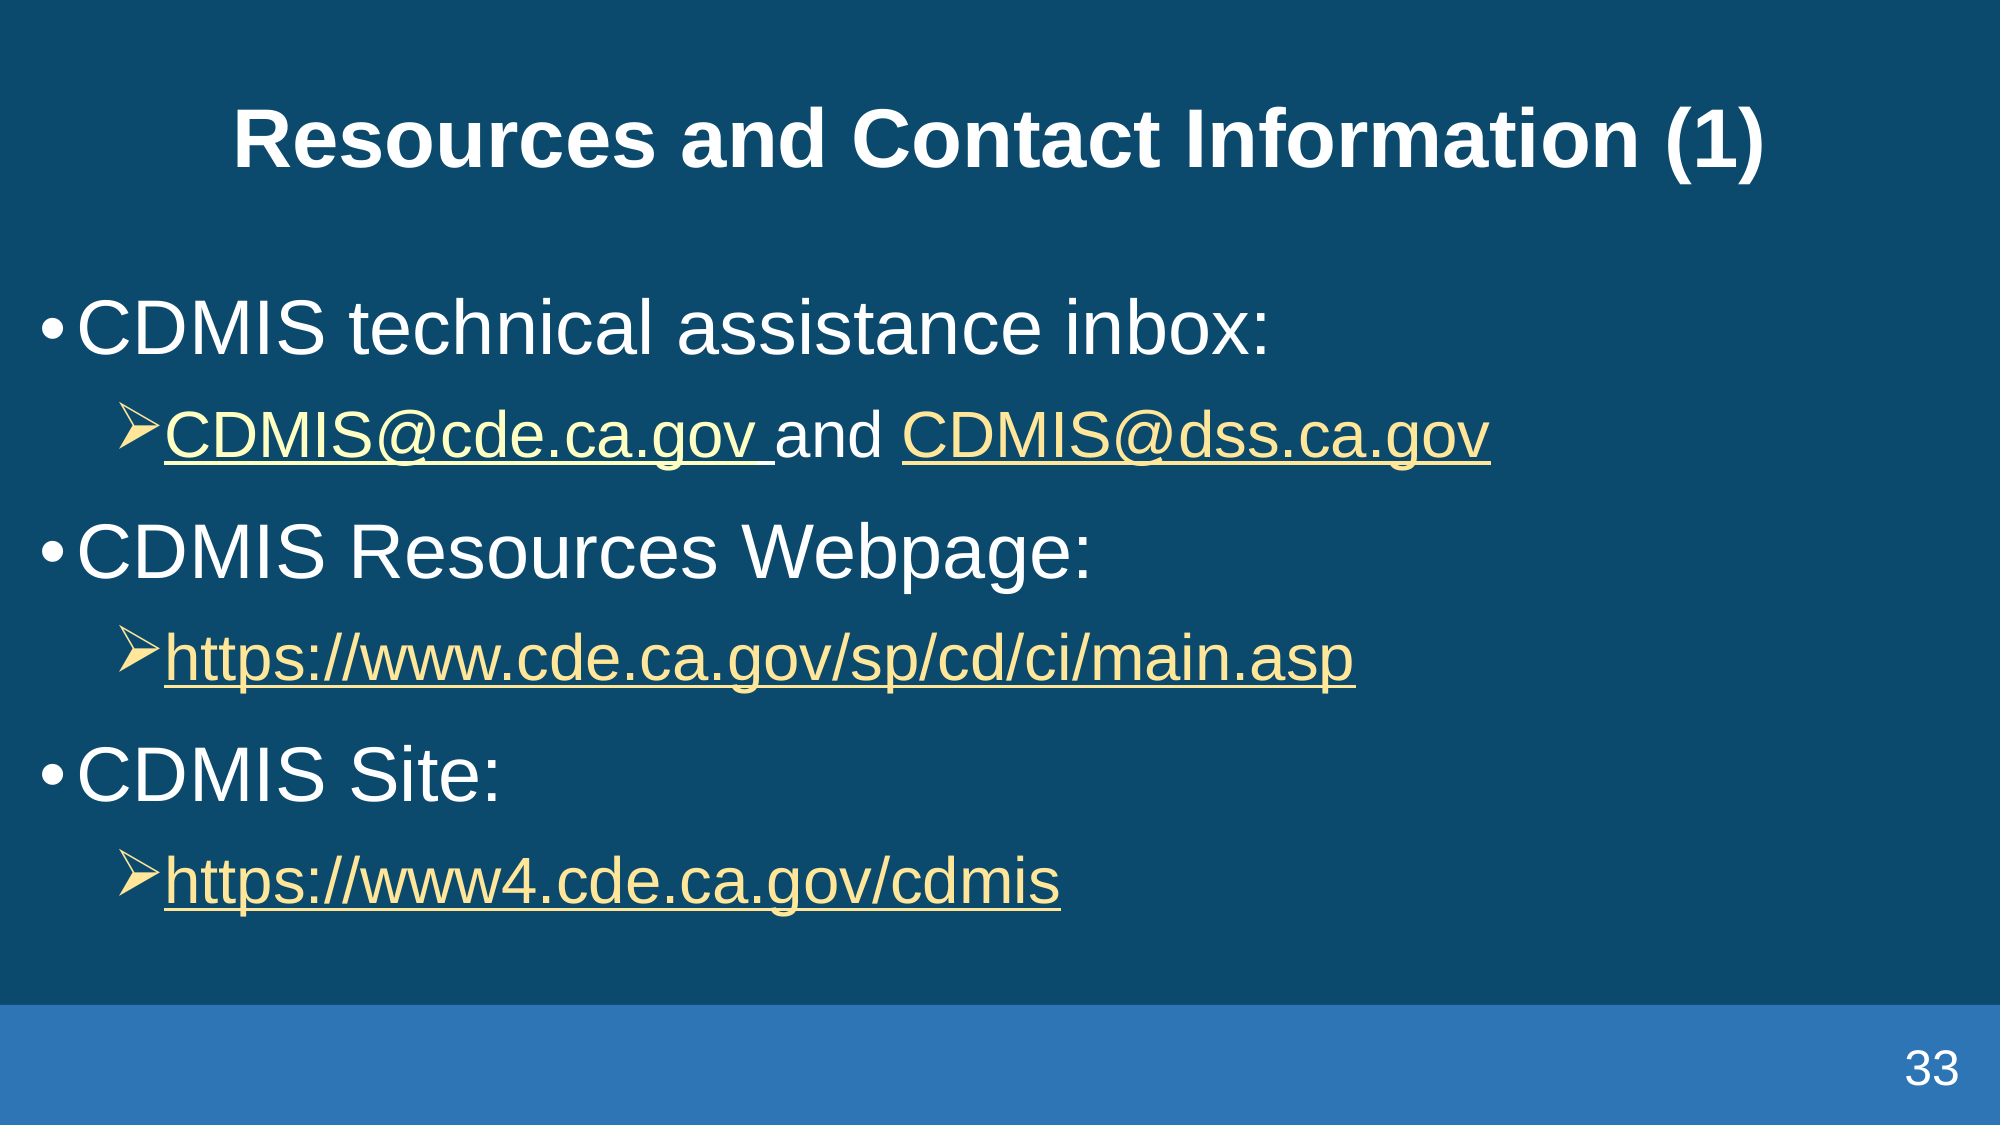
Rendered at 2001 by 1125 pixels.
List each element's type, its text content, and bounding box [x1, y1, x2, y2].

title Resources and Contact Information (1) [24, 33, 1975, 177]
list CDMIS technical assistance inbox: CDMIS@cde.ca.gov and CDMIS@dss.ca.gov CDMIS Resources Webpage: https://www.cde.ca.gov/sp/cd/ci/main.asp CDMIS Site: https://www4.cde.ca.gov/cdmis [24, 177, 1975, 929]
slide_number 33 [1524, 1035, 1975, 1095]
